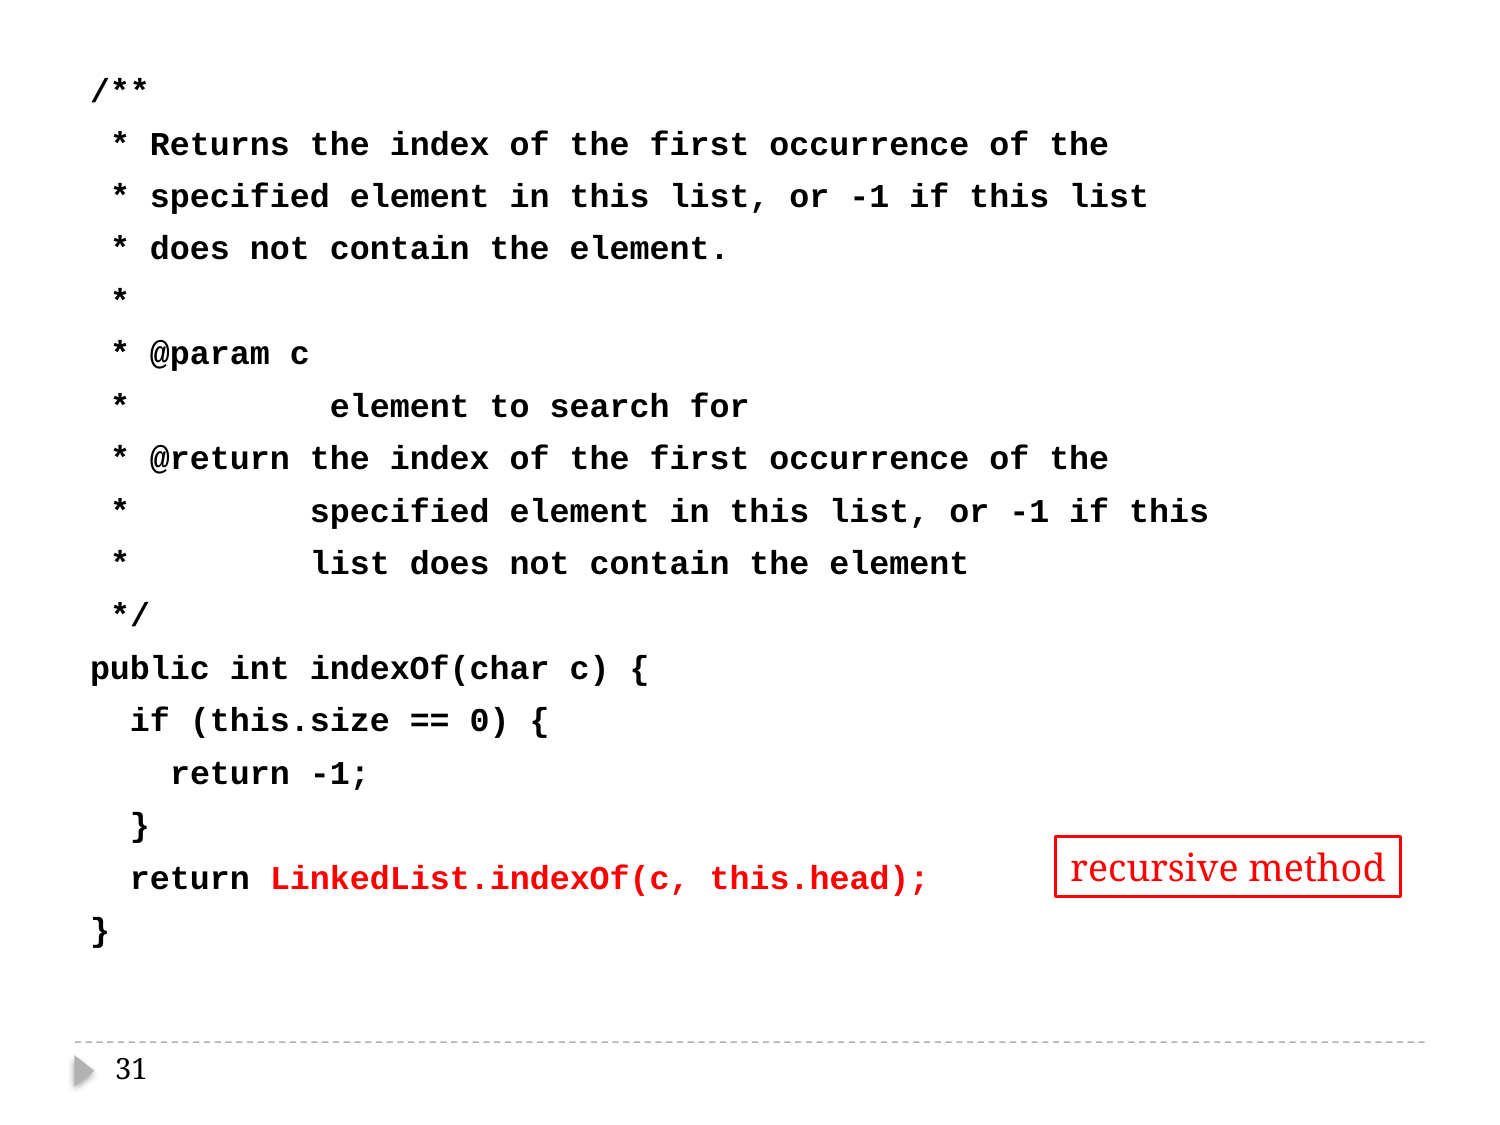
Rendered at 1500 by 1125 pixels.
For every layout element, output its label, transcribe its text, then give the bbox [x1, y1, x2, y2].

slide_number 31 [100, 1042, 426, 1103]
text_box recursive method [1054, 835, 1402, 898]
list /** * Returns the index of the first occurrence of the * specified element in this list, or -1 if this list * does not contain the element. * * @param c * element to search for * @return the index of the first occurrence of the * specified element in this list, or -1 if this * list does not contain the element */ public int indexOf(char c) { if (this.size == 0) { return -1; } return LinkedList.indexOf(c, this.head); } [75, 61, 1425, 1010]
